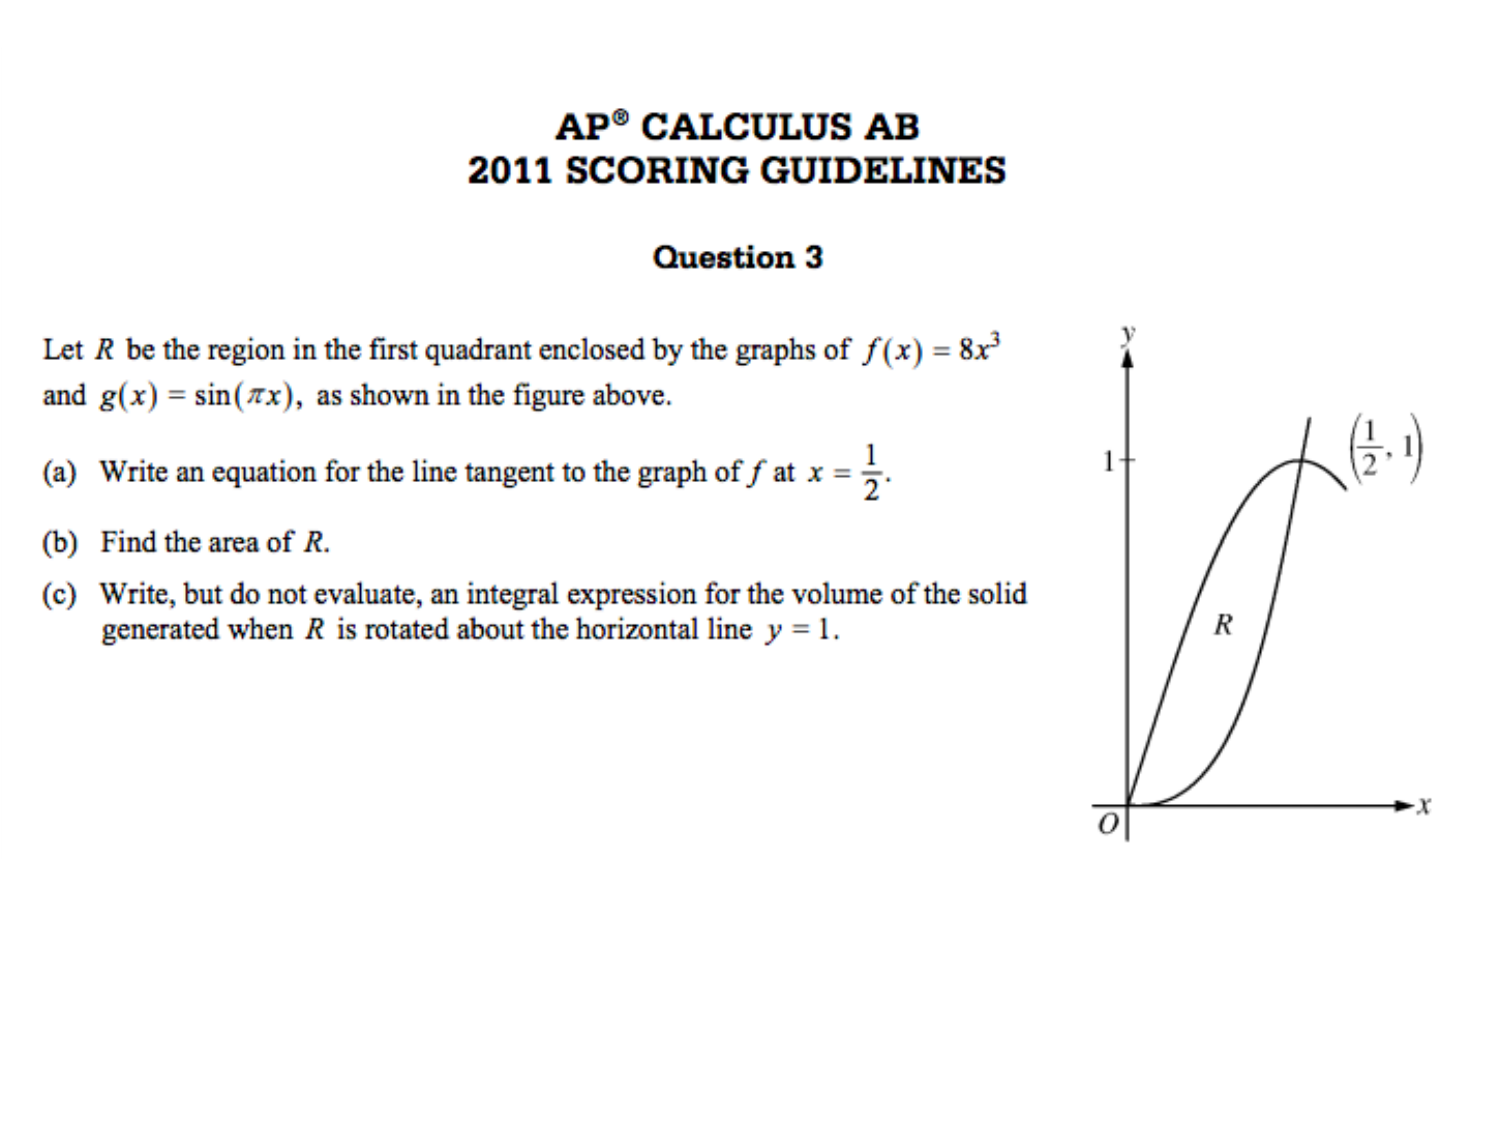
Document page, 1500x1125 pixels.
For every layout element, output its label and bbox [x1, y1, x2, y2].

picture [0, 47, 1500, 859]
